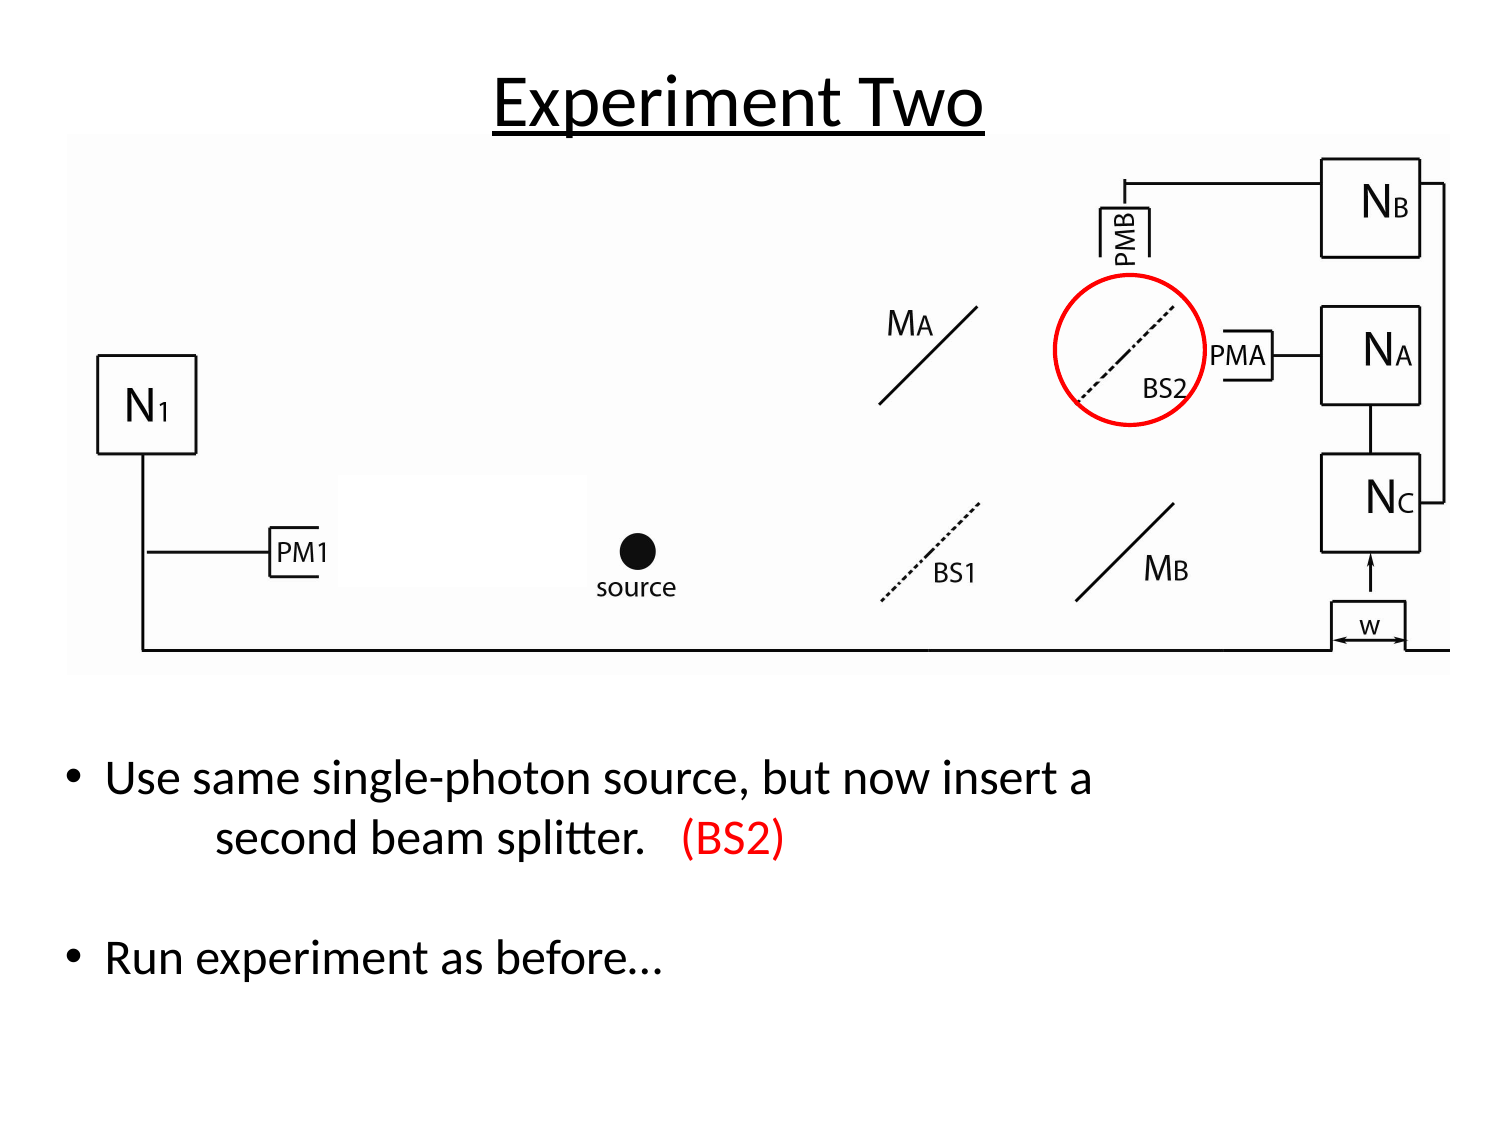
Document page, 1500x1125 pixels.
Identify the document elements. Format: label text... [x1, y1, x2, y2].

text_box Use same single-photon source, but now insert a second beam splitter. (BS2) Run experiment as before… [49, 737, 1463, 993]
text_box Experiment Two [477, 43, 1001, 132]
picture [67, 133, 1451, 676]
